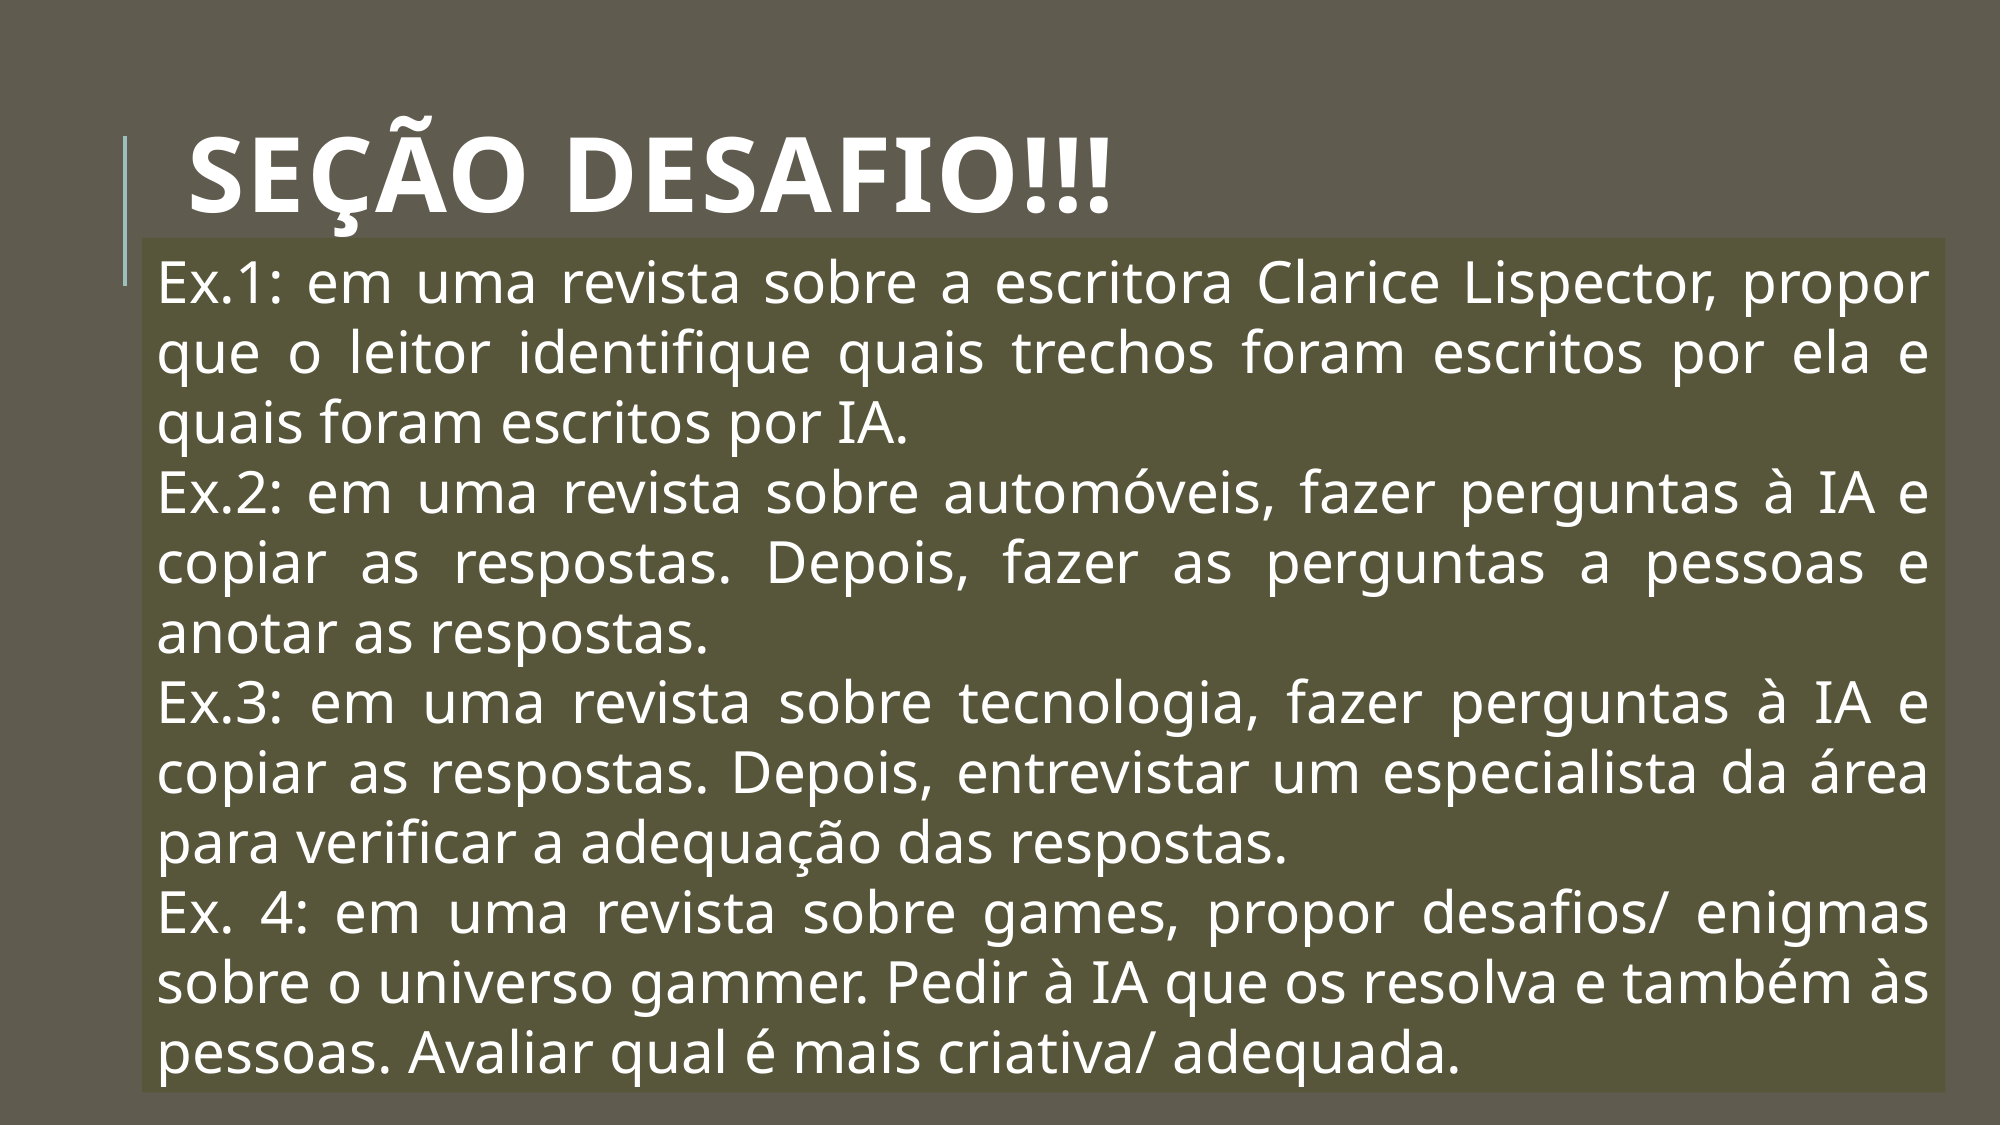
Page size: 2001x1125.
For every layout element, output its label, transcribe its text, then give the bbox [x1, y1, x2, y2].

title Seção desafio!!! [172, 59, 1909, 237]
text_box Ex.1: em uma revista sobre a escritora Clarice Lispector, propor que o leitor identifique quais trechos foram escritos por ela e quais foram escritos por IA. Ex.2: em uma revista sobre automóveis, fazer perguntas à IA e copiar as respostas. Depois, fazer as perguntas a pessoas e anotar as respostas. Ex.3: em uma revista sobre tecnologia, fazer perguntas à IA e copiar as respostas. Depois, entrevistar um especialista da área para verificar a adequação das respostas. Ex. 4: em uma revista sobre games, propor desafios/ enigmas sobre o universo gammer. Pedir à IA que os resolva e também às pessoas. Avaliar qual é mais criativa/ adequada. [142, 237, 1946, 1093]
